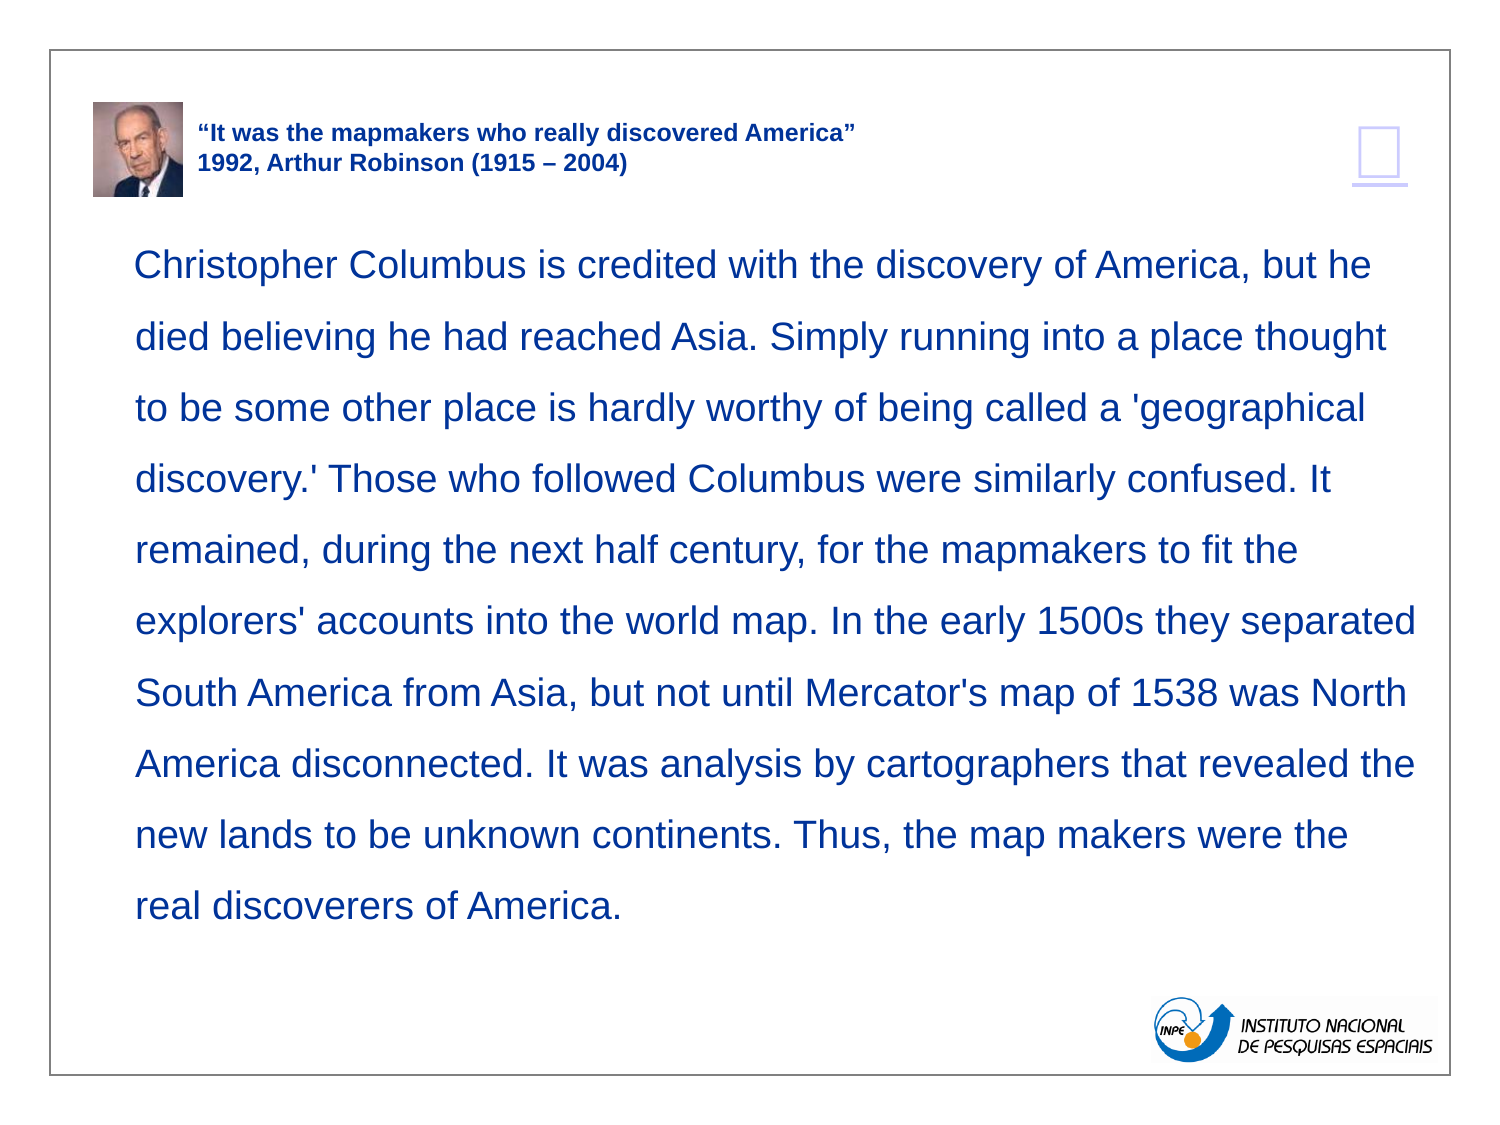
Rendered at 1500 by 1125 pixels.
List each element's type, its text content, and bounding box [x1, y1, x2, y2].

picture [93, 102, 184, 197]
picture [1151, 996, 1438, 1063]
title 🤓 [112, 54, 1424, 243]
text_box Christopher Columbus is credited with the discovery of America, but he died believing he had reached Asia. Simply running into a place thought to be some other place is hardly worthy of being called a 'geographical discovery.' Those who followed Columbus were similarly confused. It remained, during the next half century, for the mapmakers to fit the explorers' accounts into the world map. In the early 1500s they separated South America from Asia, but not until Mercator's map of 1538 was North America disconnected. It was analysis by cartographers that revealed the new lands to be unknown continents. Thus, the map makers were the real discoverers of America. [53, 207, 1436, 1010]
